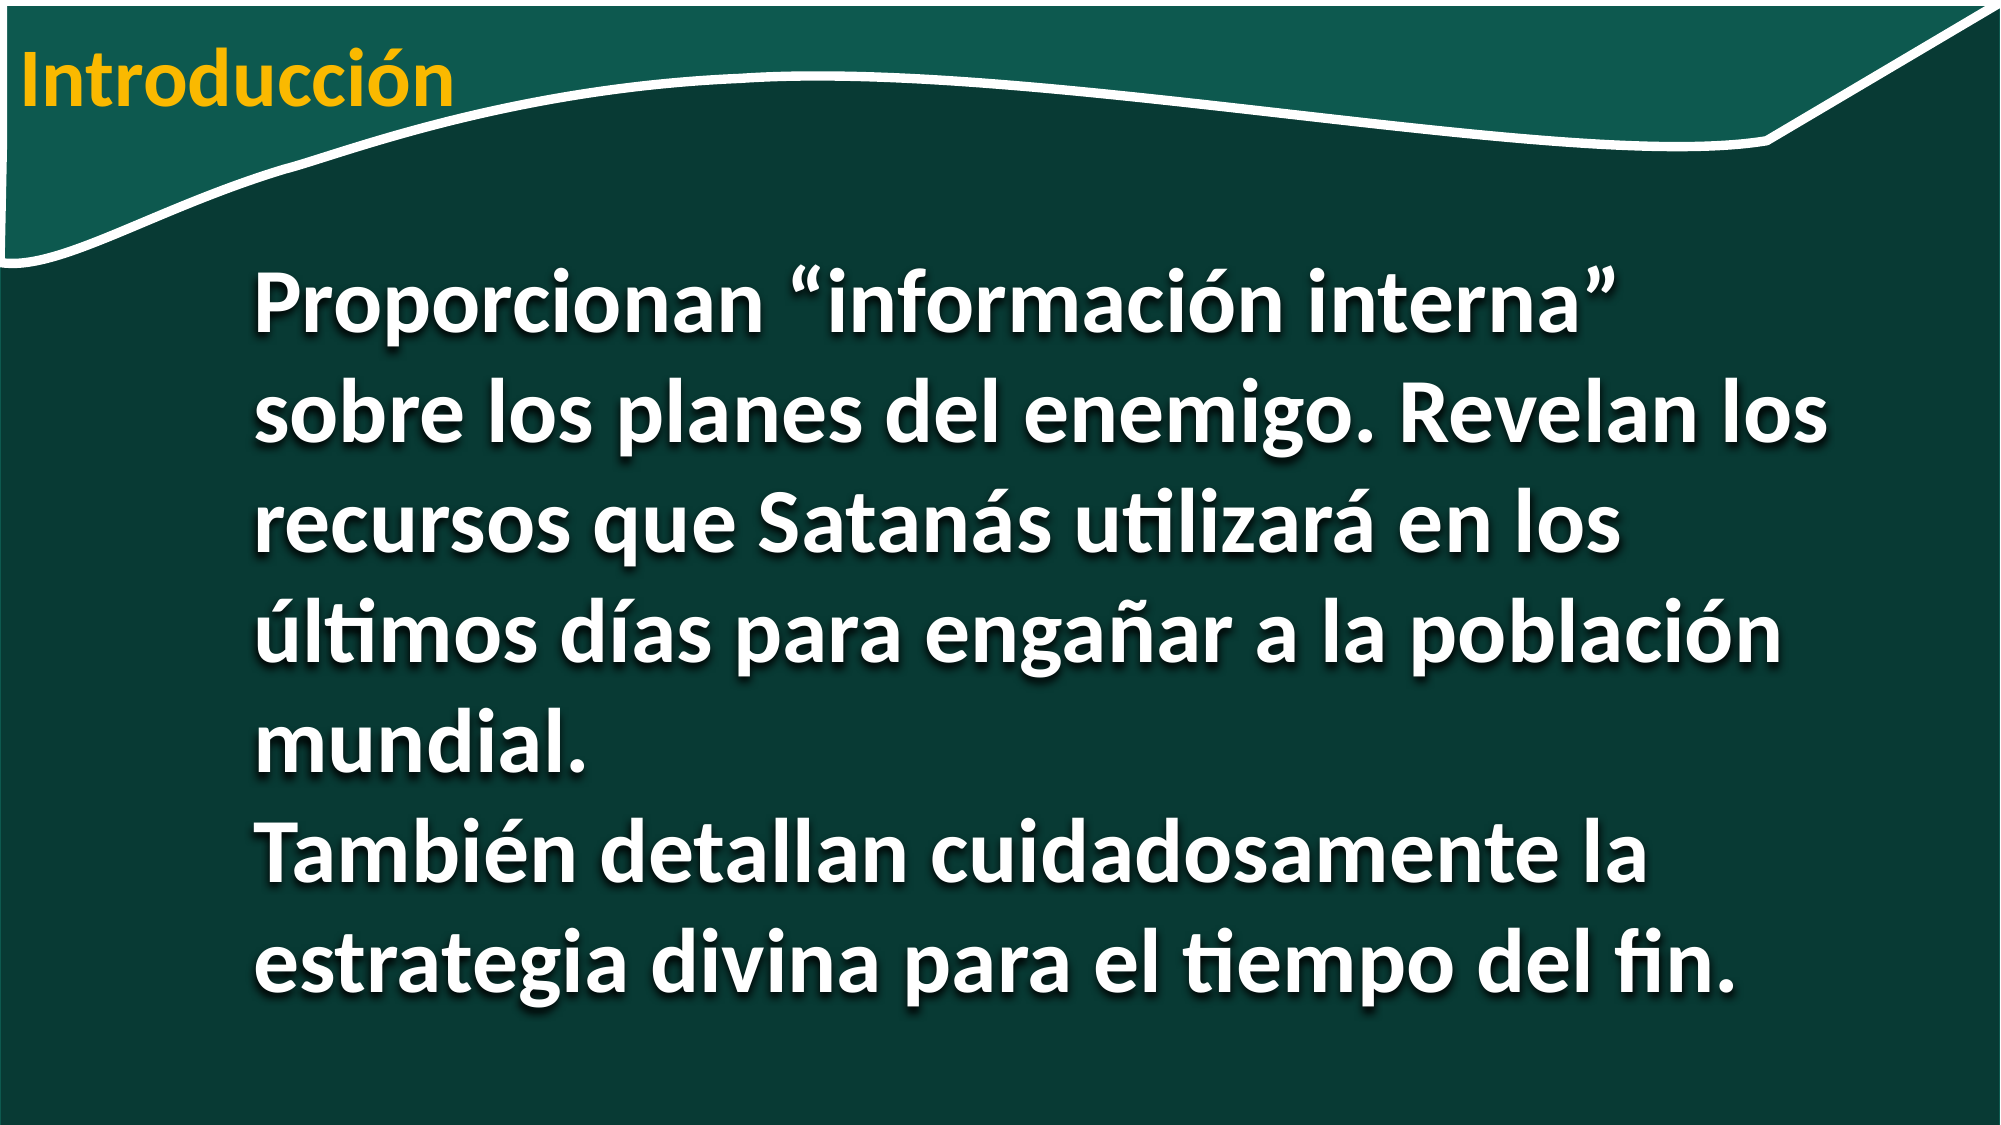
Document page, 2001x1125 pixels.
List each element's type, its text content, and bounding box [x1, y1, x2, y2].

text_box Proporcionan “información interna” sobre los planes del enemigo. Revelan los recursos que Satanás utilizará en los últimos días para engañar a la población mundial. También detallan cuidadosamente la estrategia divina para el tiempo del fin. [238, 233, 1866, 1018]
text_box [0, 5, 2000, 1125]
text_box Introducción [0, 16, 641, 131]
text_box [0, 131, 415, 265]
text_box [1, 0, 2000, 148]
